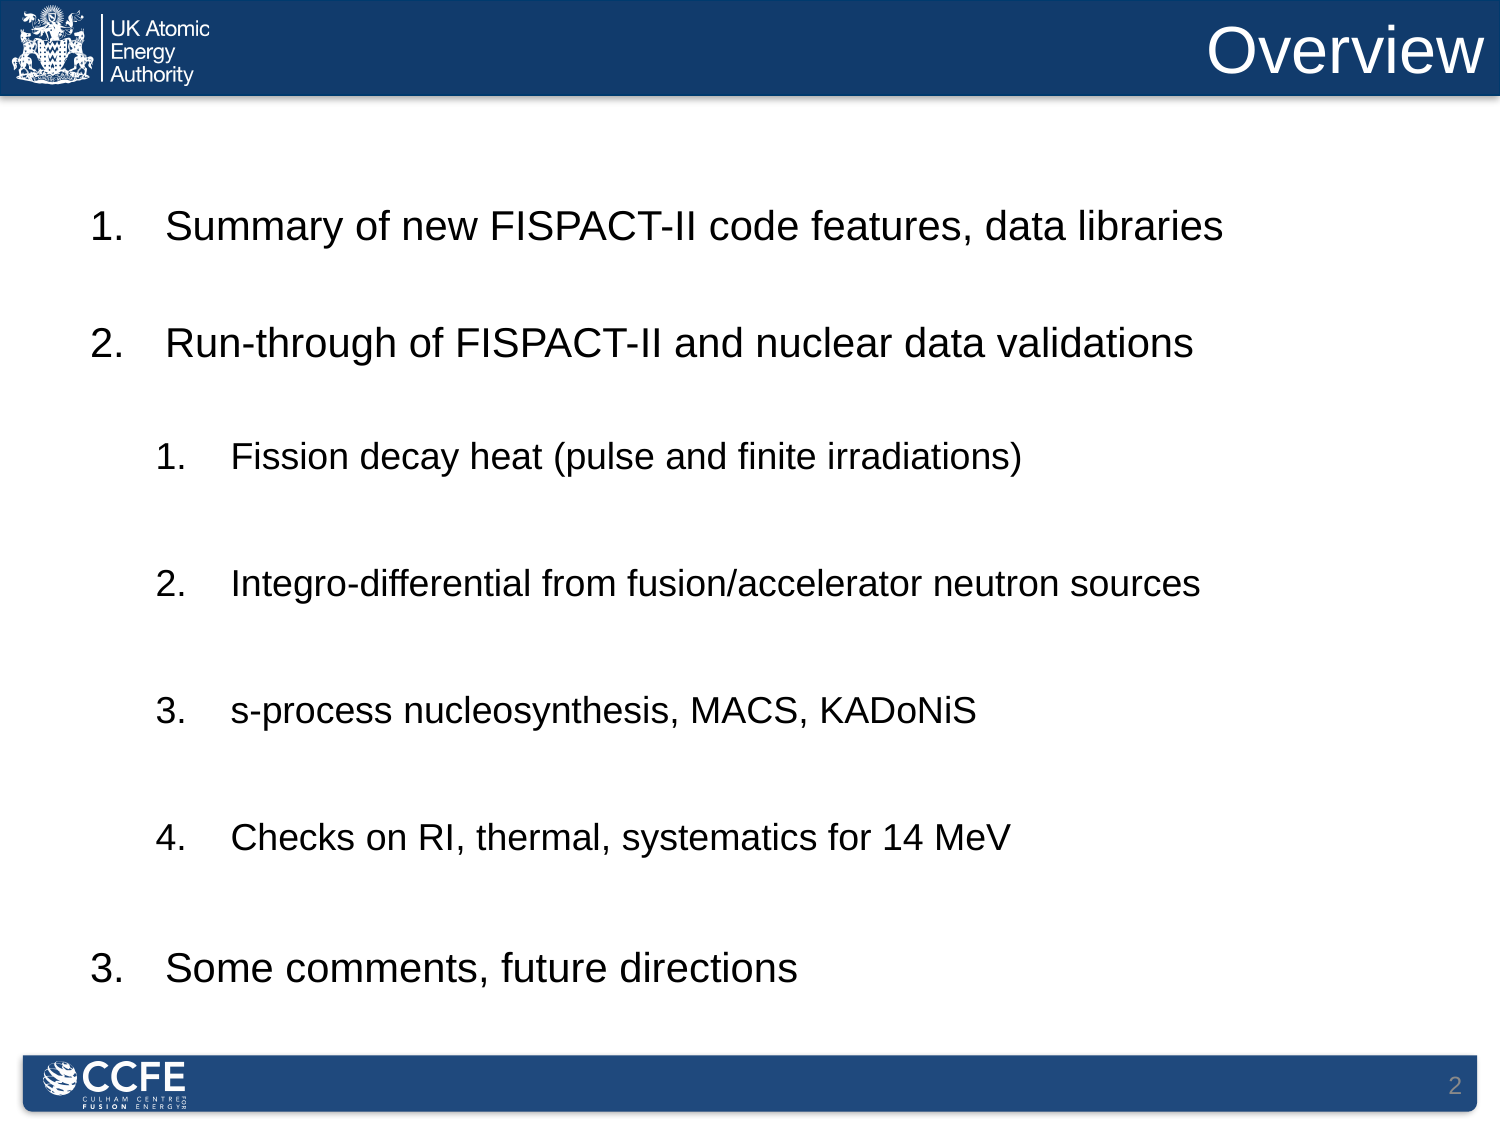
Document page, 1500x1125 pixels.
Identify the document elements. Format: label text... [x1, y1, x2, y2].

title Overview [594, 0, 1500, 96]
picture [1, 5, 210, 101]
slide_number 2 [1127, 1054, 1478, 1115]
picture [43, 1061, 186, 1109]
list Summary of new FISPACT-II code features, data libraries Run-through of FISPACT-II and nuclear data validations Fission decay heat (pulse and finite irradiations) Integro-differential from fusion/accelerator neutron sources s-process nucleosynthesis, MACS, KADoNiS Checks on RI, thermal, systematics for 14 MeV Some comments, future directions [75, 191, 1425, 1025]
